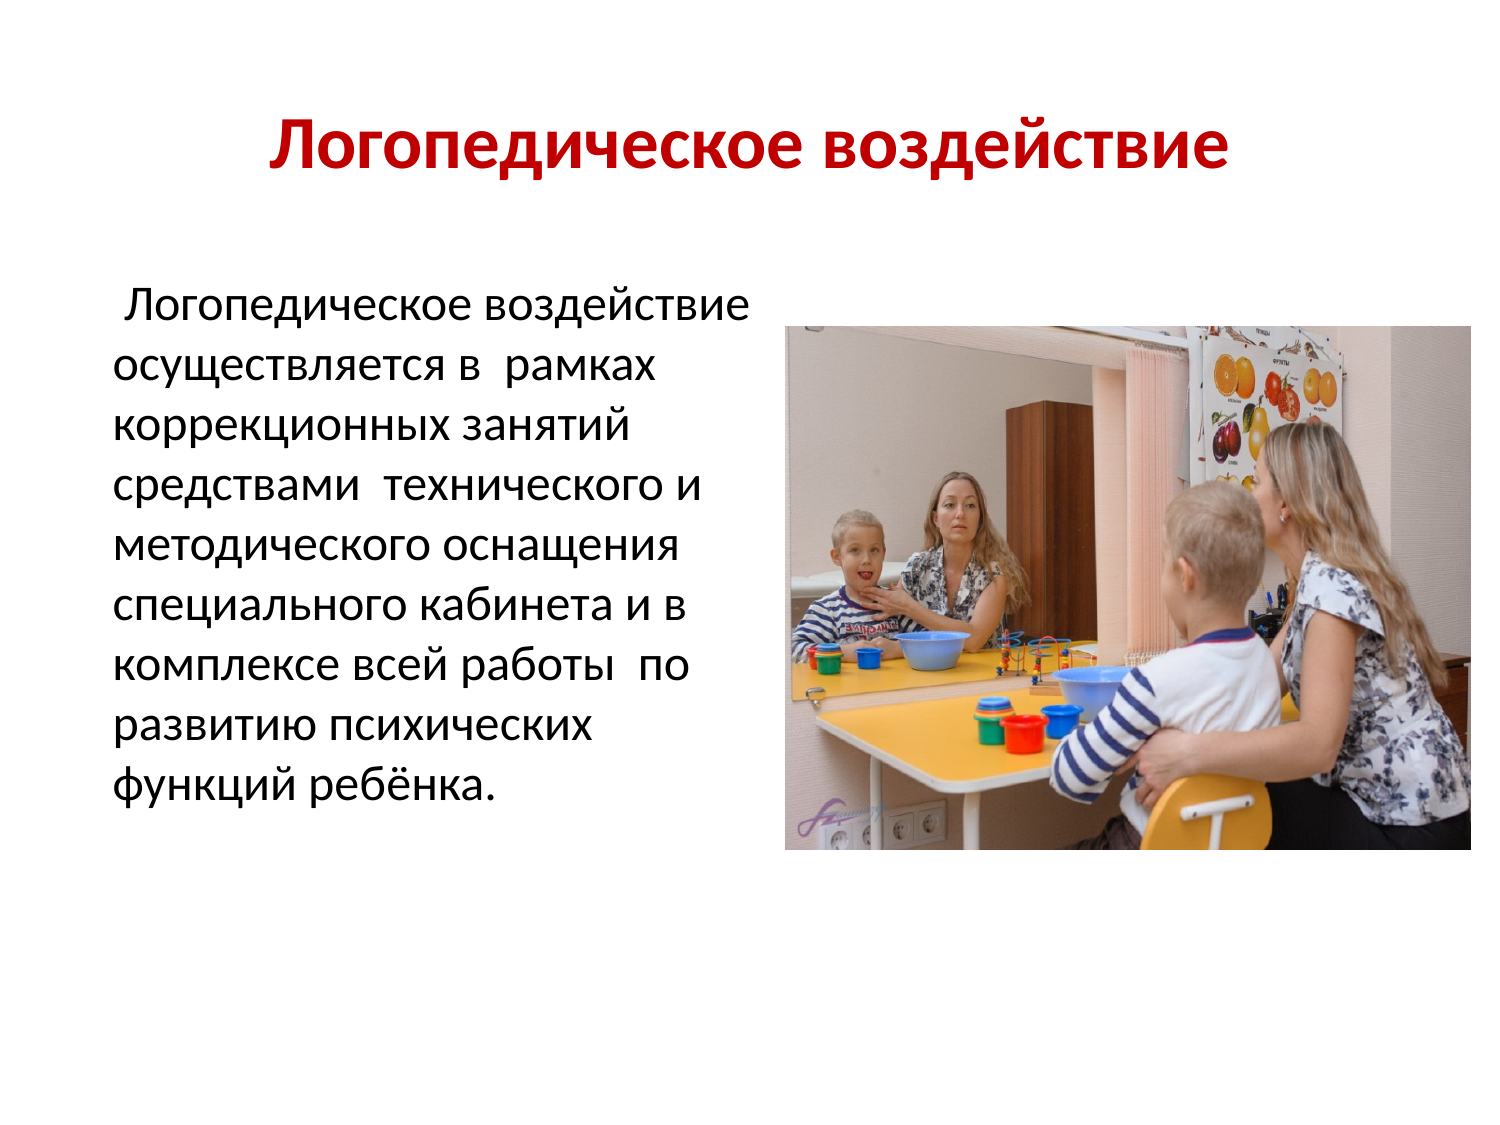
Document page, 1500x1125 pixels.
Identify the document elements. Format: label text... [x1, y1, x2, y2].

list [785, 326, 1471, 851]
list Логопедическое воздействие осуществляется в рамках коррекционных занятий средствами технического и методического оснащения специального кабинета и в комплексе всей работы по развитию психических функций ребёнка. [41, 262, 774, 1005]
title Логопедическое воздействие [75, 45, 1425, 233]
